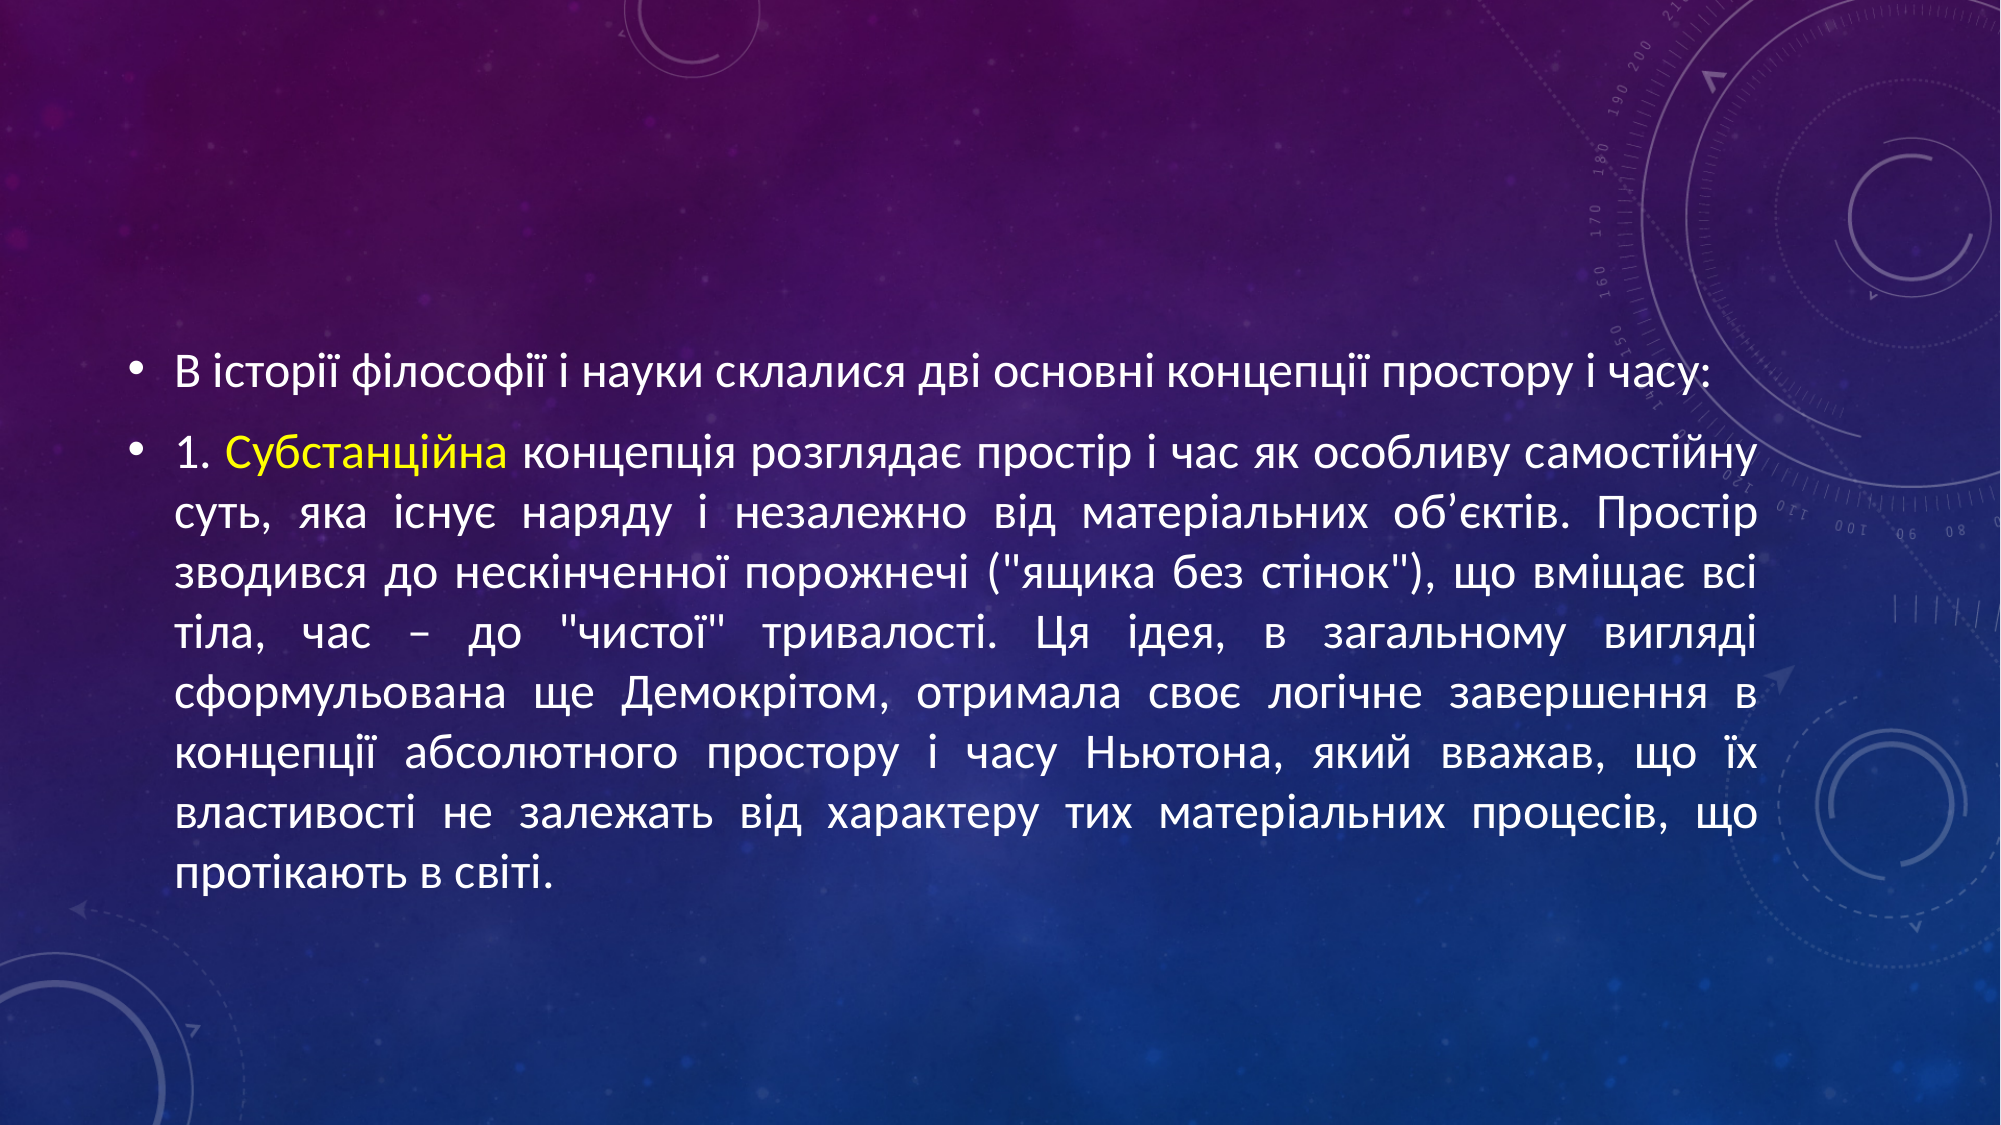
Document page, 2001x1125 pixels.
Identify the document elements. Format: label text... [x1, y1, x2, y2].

list В історії філософії і науки склалися дві основні концепції простору і часу: 1. Субстанційна концепція розглядає простір і час як особливу самостійну суть, яка існує наряду і незалежно від матеріальних об’єктів. Простір зводився до нескінченної порожнечі ("ящика без стінок"), що вміщає всі тіла, час – до "чистої" тривалості. Ця ідея, в загальному вигляді сформульована ще Демокрітом, отримала своє логічне завершення в концепції абсолютного простору і часу Ньютона, який вважав, що їх властивості не залежать від характеру тих матеріальних процесів, що протікають в світі. [112, 351, 1775, 950]
picture [0, 0, 2001, 1125]
